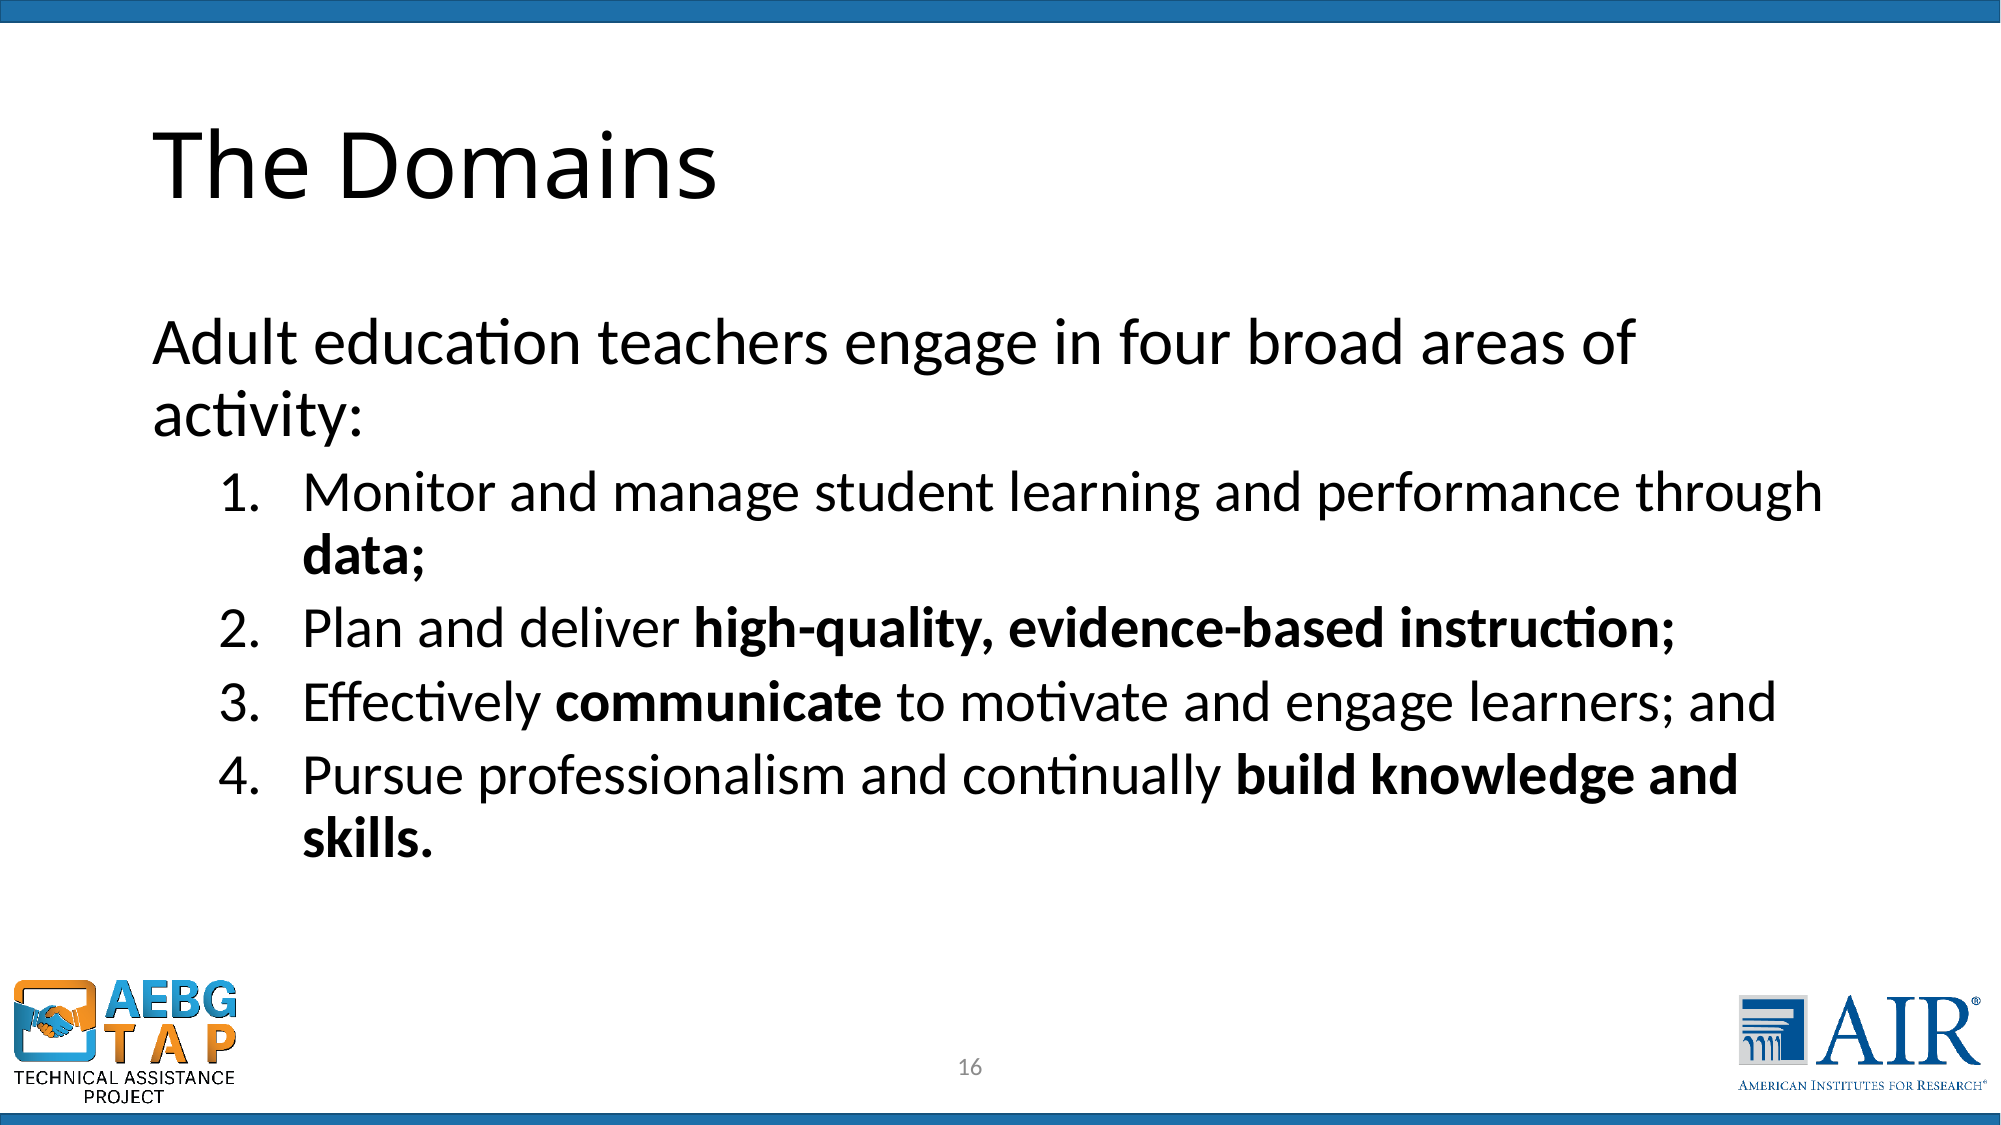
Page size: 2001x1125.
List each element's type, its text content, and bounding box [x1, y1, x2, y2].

slide_number 16 [745, 1035, 1196, 1096]
title The Domains [137, 59, 1863, 278]
list Adult education teachers engage in four broad areas of activity: Monitor and manage student learning and performance through data; Plan and deliver high-quality, evidence-based instruction; Effectively communicate to motivate and engage learners; and Pursue professionalism and continually build knowledge and skills. [137, 299, 1863, 1014]
picture [0, 972, 259, 1113]
picture [1738, 995, 1987, 1090]
